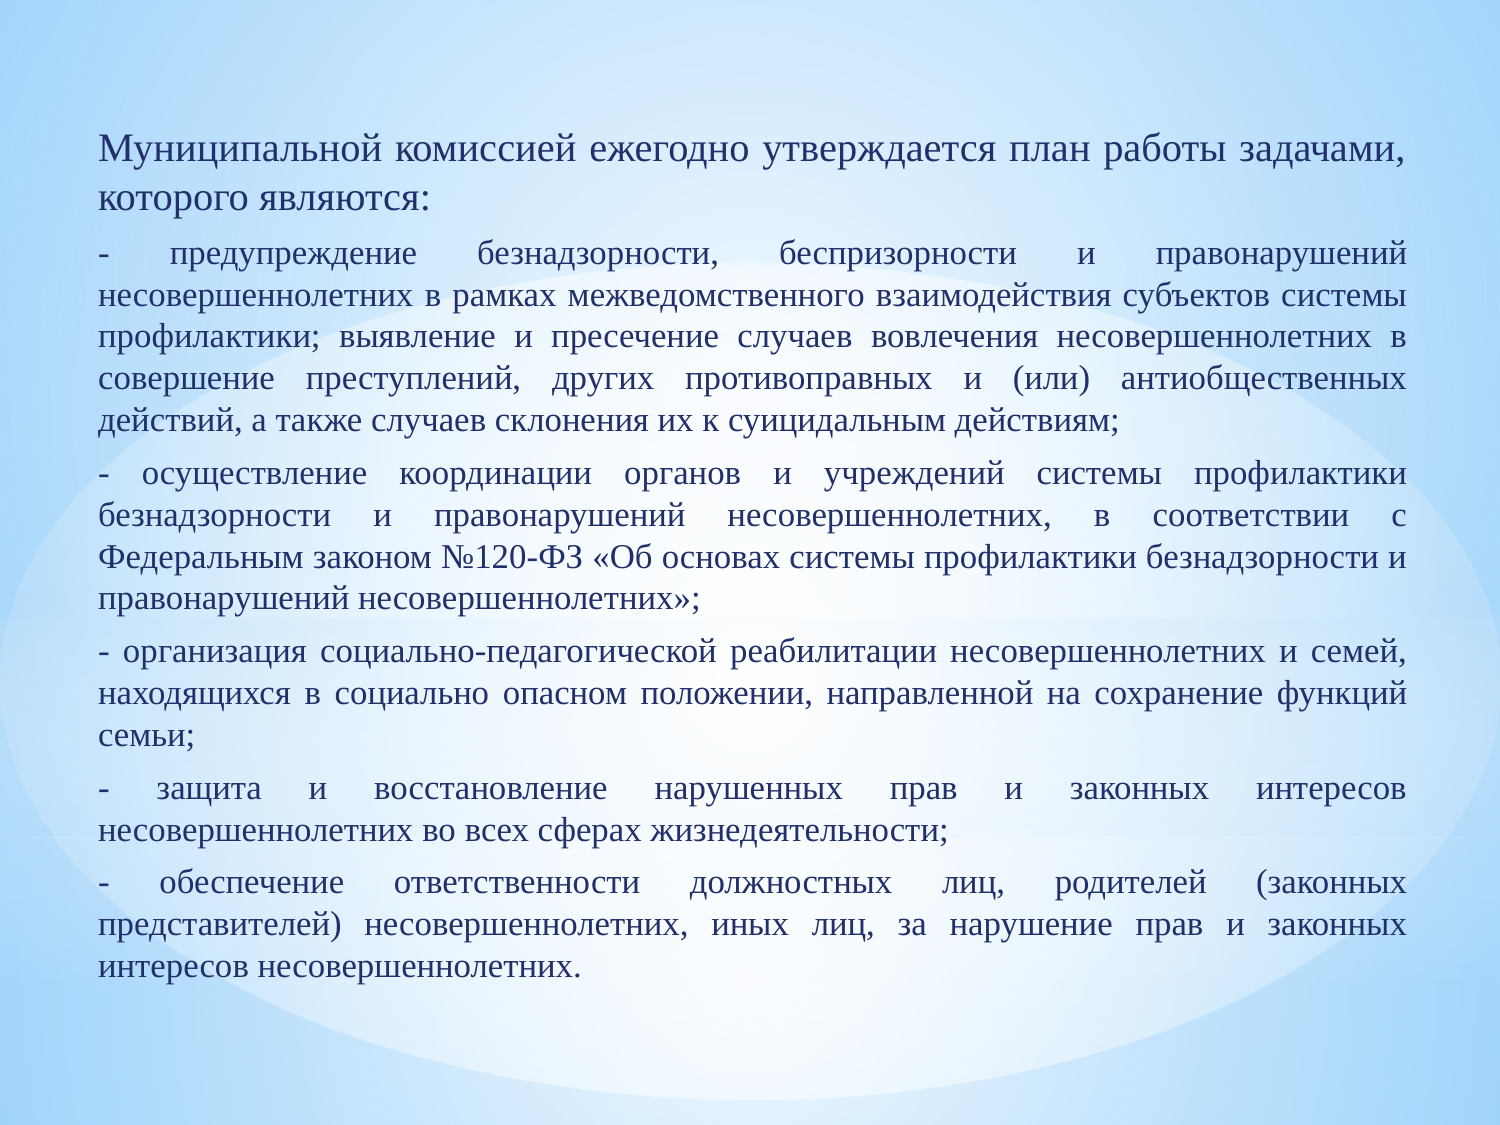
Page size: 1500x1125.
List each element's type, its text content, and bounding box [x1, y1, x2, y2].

list Муниципальной комиссией ежегодно утверждается план работы задачами, которого являются: - предупреждение безнадзорности, беспризорности и правонарушений несовершеннолетних в рамках межведомственного взаимодействия субъектов системы профилактики; выявление и пресечение случаев вовлечения несовершеннолетних в совершение преступлений, других противоправных и (или) антиобщественных действий, а также случаев склонения их к суицидальным действиям; - осуществление координации органов и учреждений системы профилактики безнадзорности и правонарушений несовершеннолетних, в соответствии с Федеральным законом №120-ФЗ «Об основах системы профилактики безнадзорности и правонарушений несовершеннолетних»; - организация социально-педагогической реабилитации несовершеннолетних и семей, находящихся в социально опасном положении, направленной на сохранение функций семьи; - защита и восстановление нарушенных прав и законных интересов несовершеннолетних во всех сферах жизнедеятельности; - обеспечение ответственности должностных лиц, родителей (законных представителей) несовершеннолетних, иных лиц, за нарушение прав и законных интересов несовершеннолетних. [76, 113, 1424, 1012]
